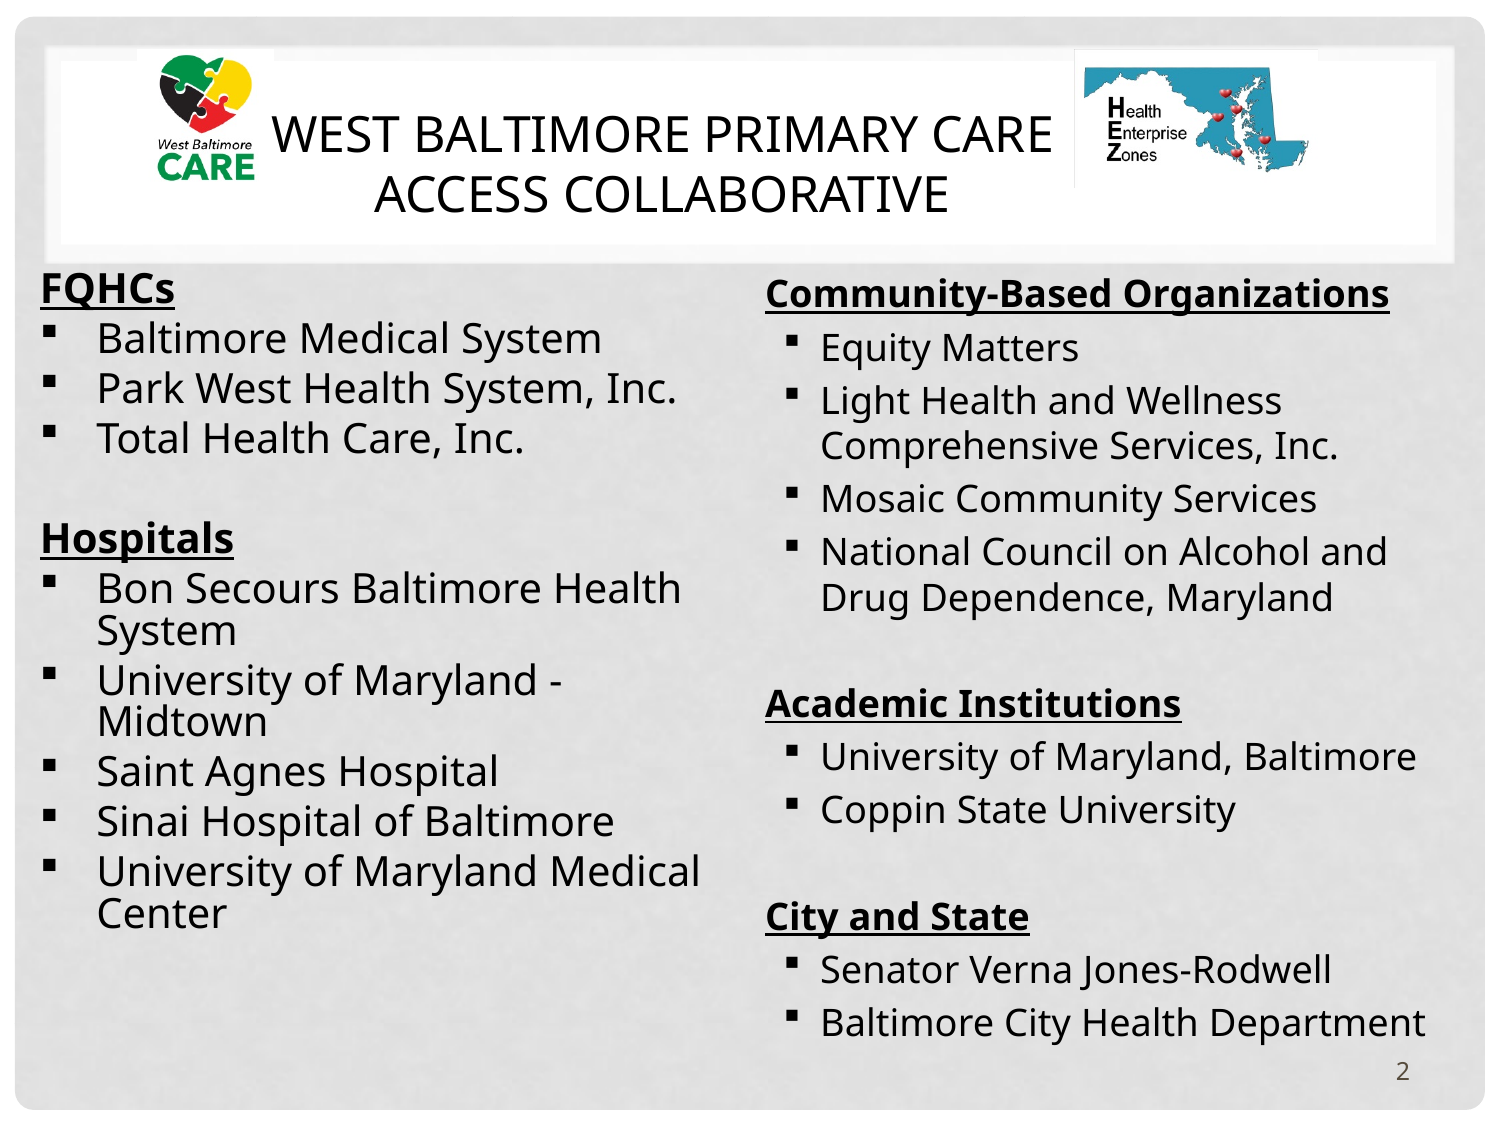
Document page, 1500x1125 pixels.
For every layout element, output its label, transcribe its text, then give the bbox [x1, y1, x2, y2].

list Community-Based Organizations Equity Matters Light Health and Wellness Comprehensive Services, Inc. Mosaic Community Services National Council on Alcohol and Drug Dependence, Maryland Academic Institutions University of Maryland, Baltimore Coppin State University City and State Senator Verna Jones-Rodwell Baltimore City Health Department [750, 262, 1450, 1094]
text_box FQHCs Baltimore Medical System Park West Health System, Inc. Total Health Care, Inc. Hospitals Bon Secours Baltimore Health System University of Maryland - Midtown Saint Agnes Hospital Sinai Hospital of Baltimore University of Maryland Medical Center [24, 262, 725, 988]
title West Baltimore Primary Care Access Collaborative [225, 99, 1100, 225]
picture [1074, 49, 1318, 188]
picture [137, 49, 274, 186]
slide_number 2 [1074, 1042, 1425, 1103]
